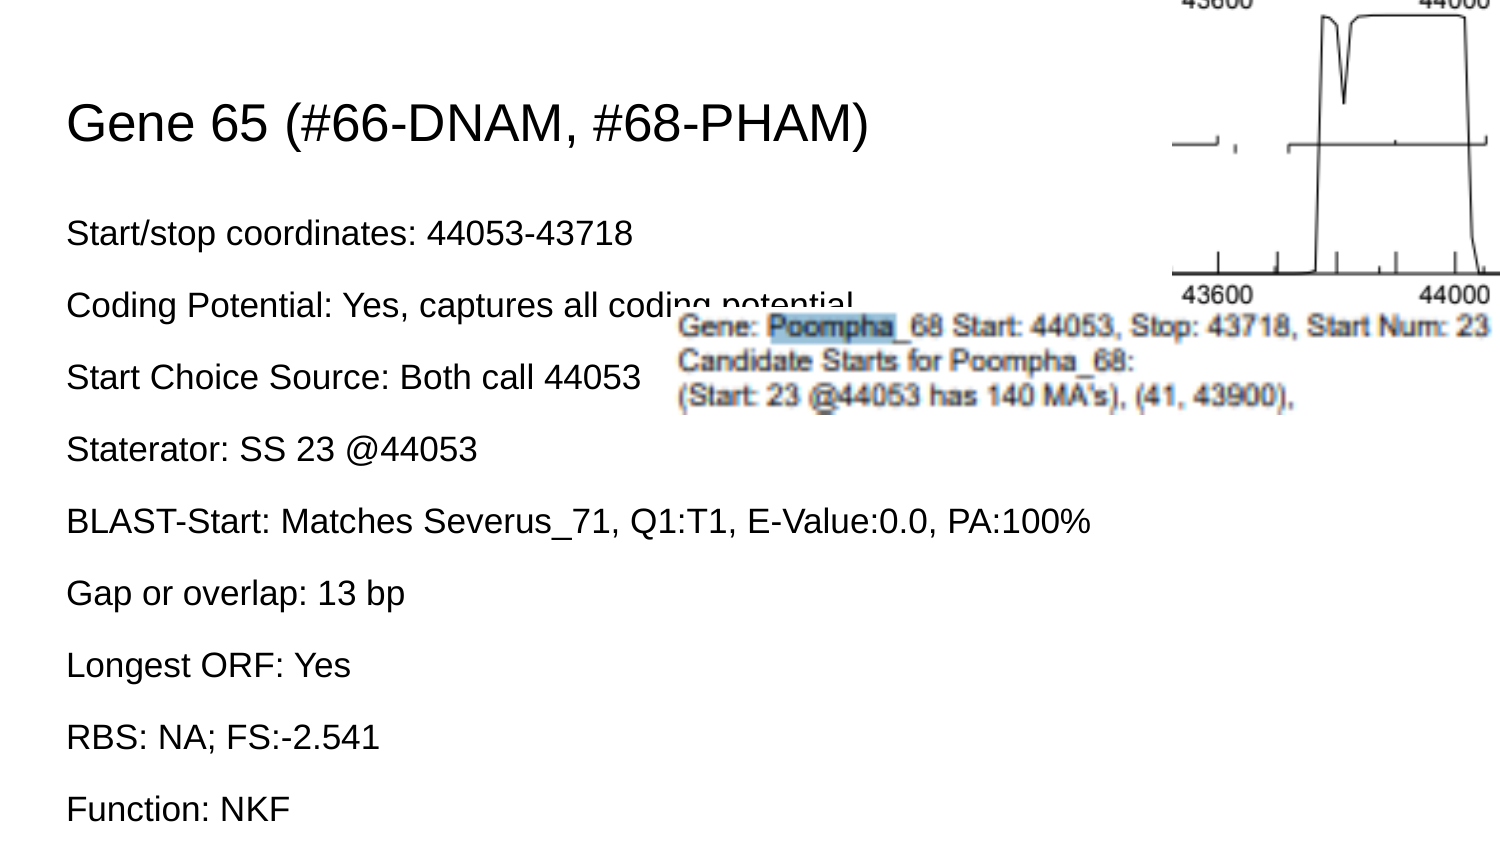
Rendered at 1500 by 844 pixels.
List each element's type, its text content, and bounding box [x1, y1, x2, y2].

title Gene 65 (#66-DNAM, #68-PHAM) [51, 72, 1166, 167]
list Start/stop coordinates: 44053-43718 Coding Potential: Yes, captures all coding potential Start Choice Source: Both call 44053 Staterator: SS 23 @44053 BLAST-Start: Matches Severus_71, Q1:T1, E-Value:0.0, PA:100% Gap or overlap: 13 bp Longest ORF: Yes RBS: NA; FS:-2.541 Function: NKF [51, 189, 1449, 844]
picture [673, 0, 1500, 415]
